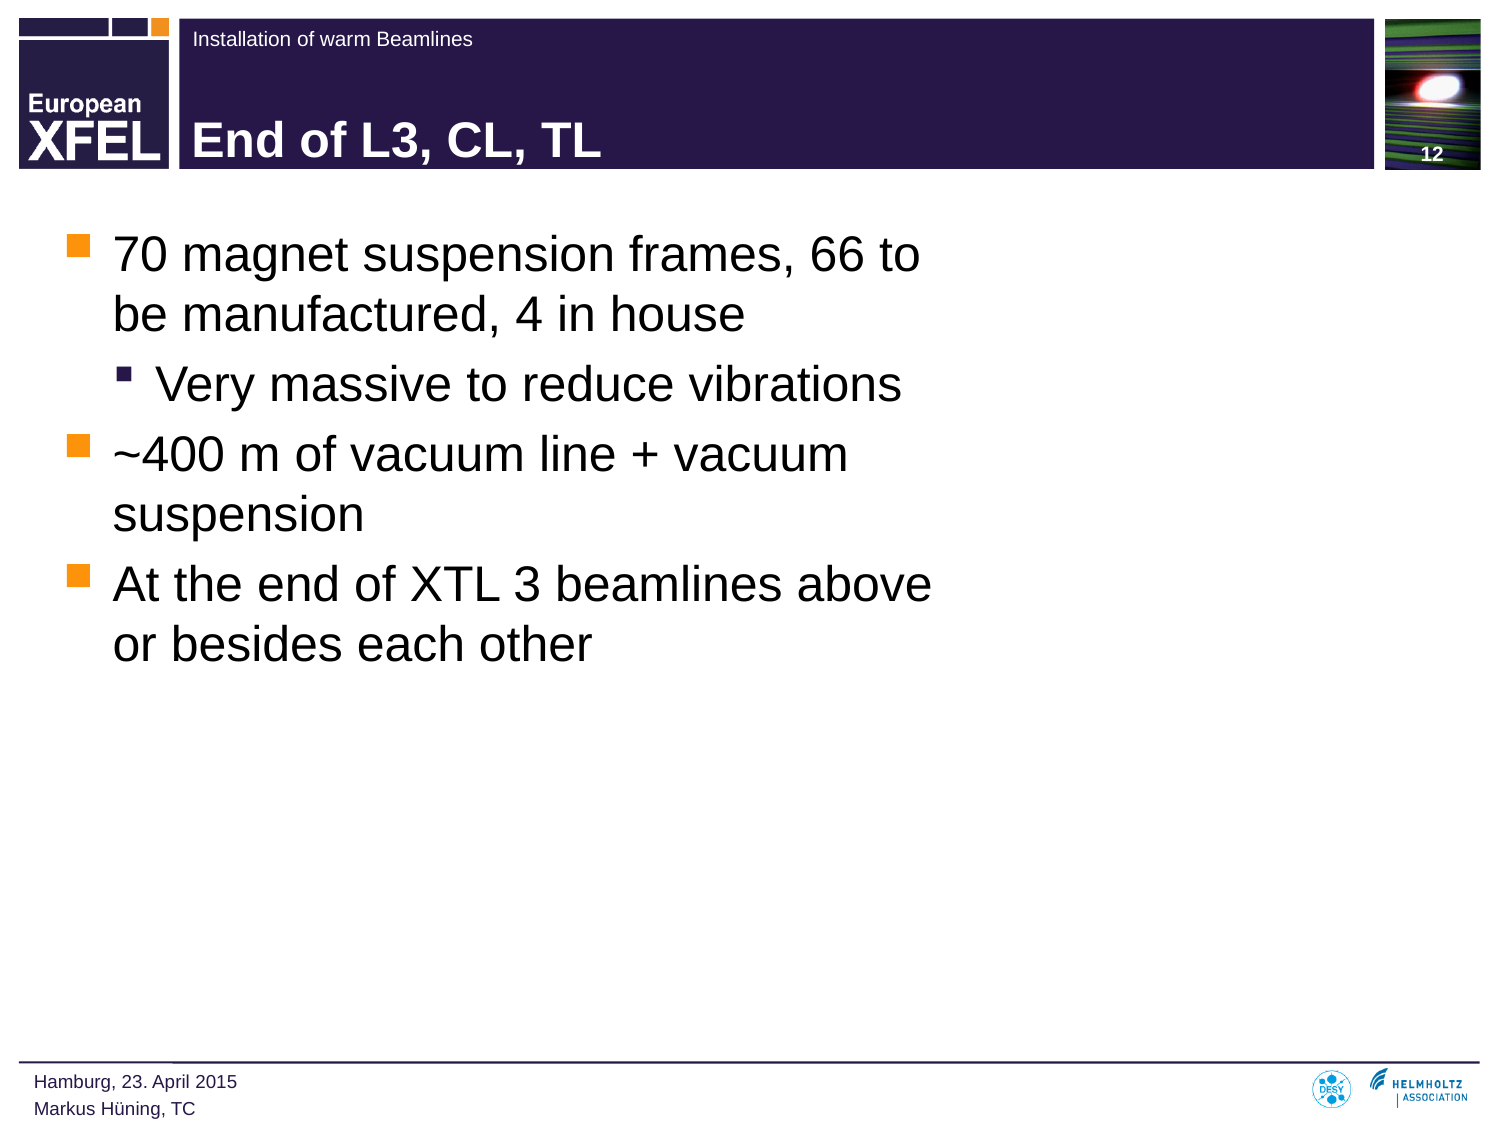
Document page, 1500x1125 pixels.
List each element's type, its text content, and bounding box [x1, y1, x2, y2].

picture [1310, 1068, 1353, 1110]
picture [1385, 19, 1481, 170]
list 70 magnet suspension frames, 66 to be manufactured, 4 in house Very massive to reduce vibrations ~400 m of vacuum line + vacuum suspension At the end of XTL 3 beamlines above or besides each other [19, 221, 955, 953]
title End of L3, CL, TL [179, 88, 1375, 168]
picture [1370, 1068, 1467, 1108]
picture [19, 18, 169, 169]
slide_number 12 [1384, 18, 1480, 169]
